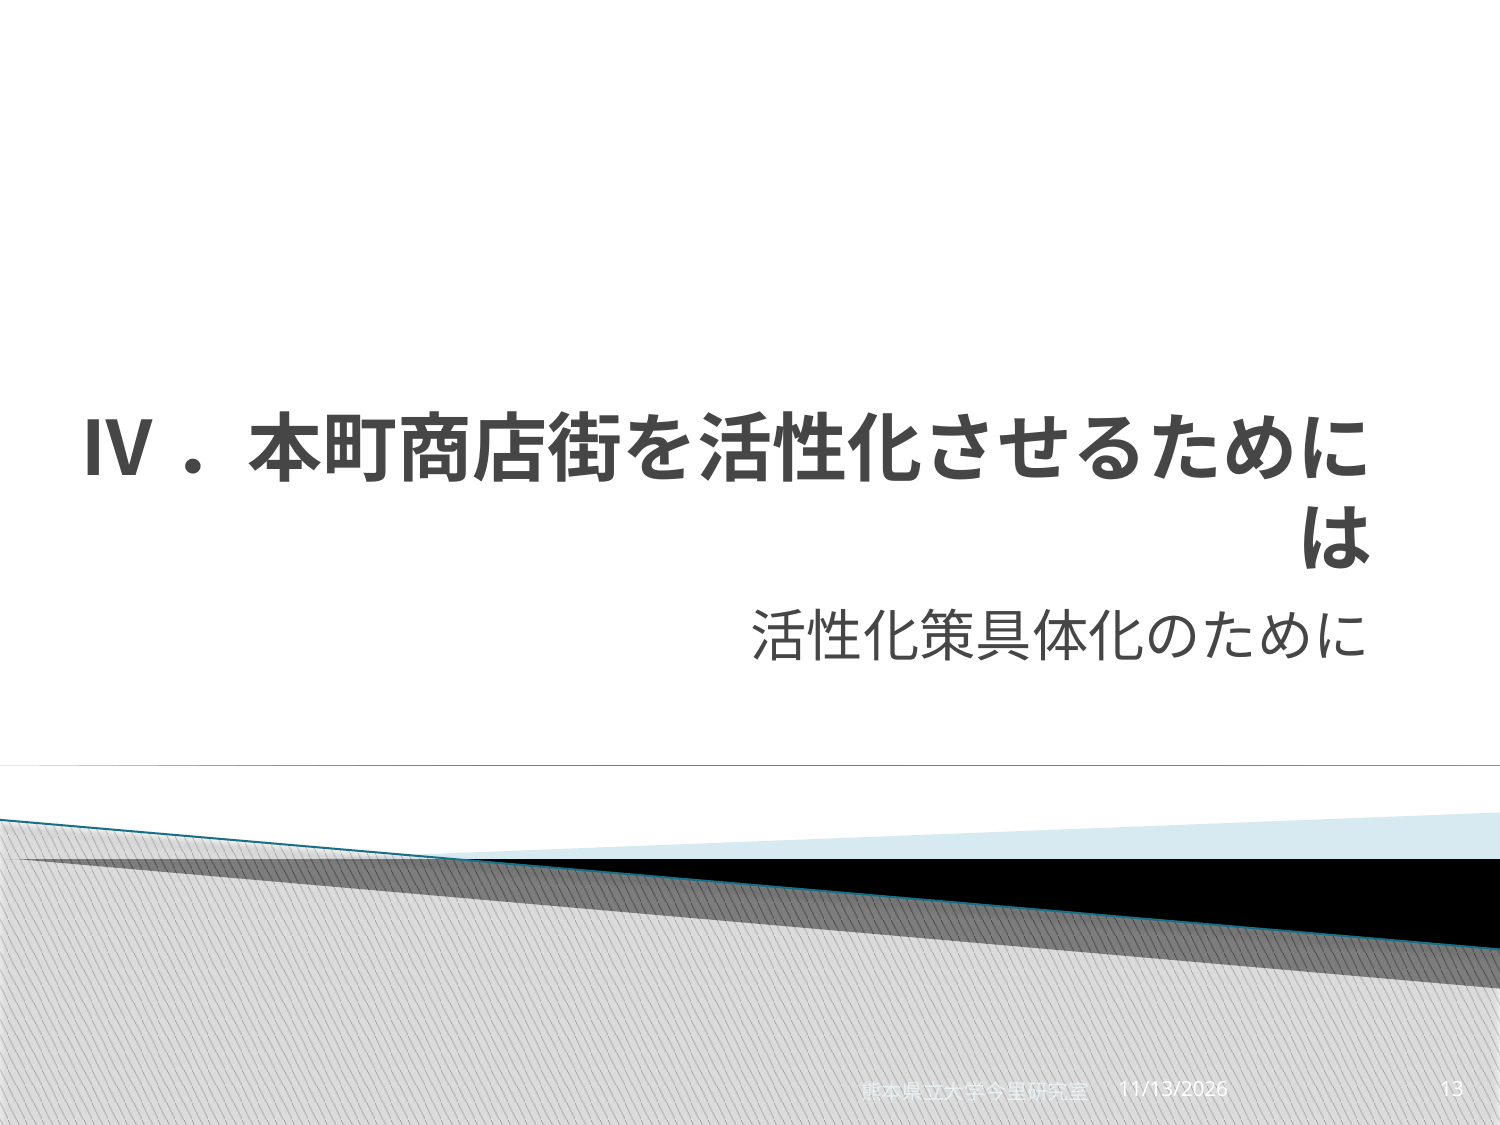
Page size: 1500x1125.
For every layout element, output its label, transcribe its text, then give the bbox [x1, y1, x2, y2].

slide_number 13 [1418, 1051, 1479, 1112]
subtitle 活性化策具体化のために [112, 592, 1388, 790]
title Ⅳ．本町商店街を活性化させるためには [41, 287, 1388, 588]
picture [5, 859, 1500, 989]
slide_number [1105, 1051, 1418, 1112]
footer 熊本県立大学今里研究室 [718, 1051, 1105, 1112]
